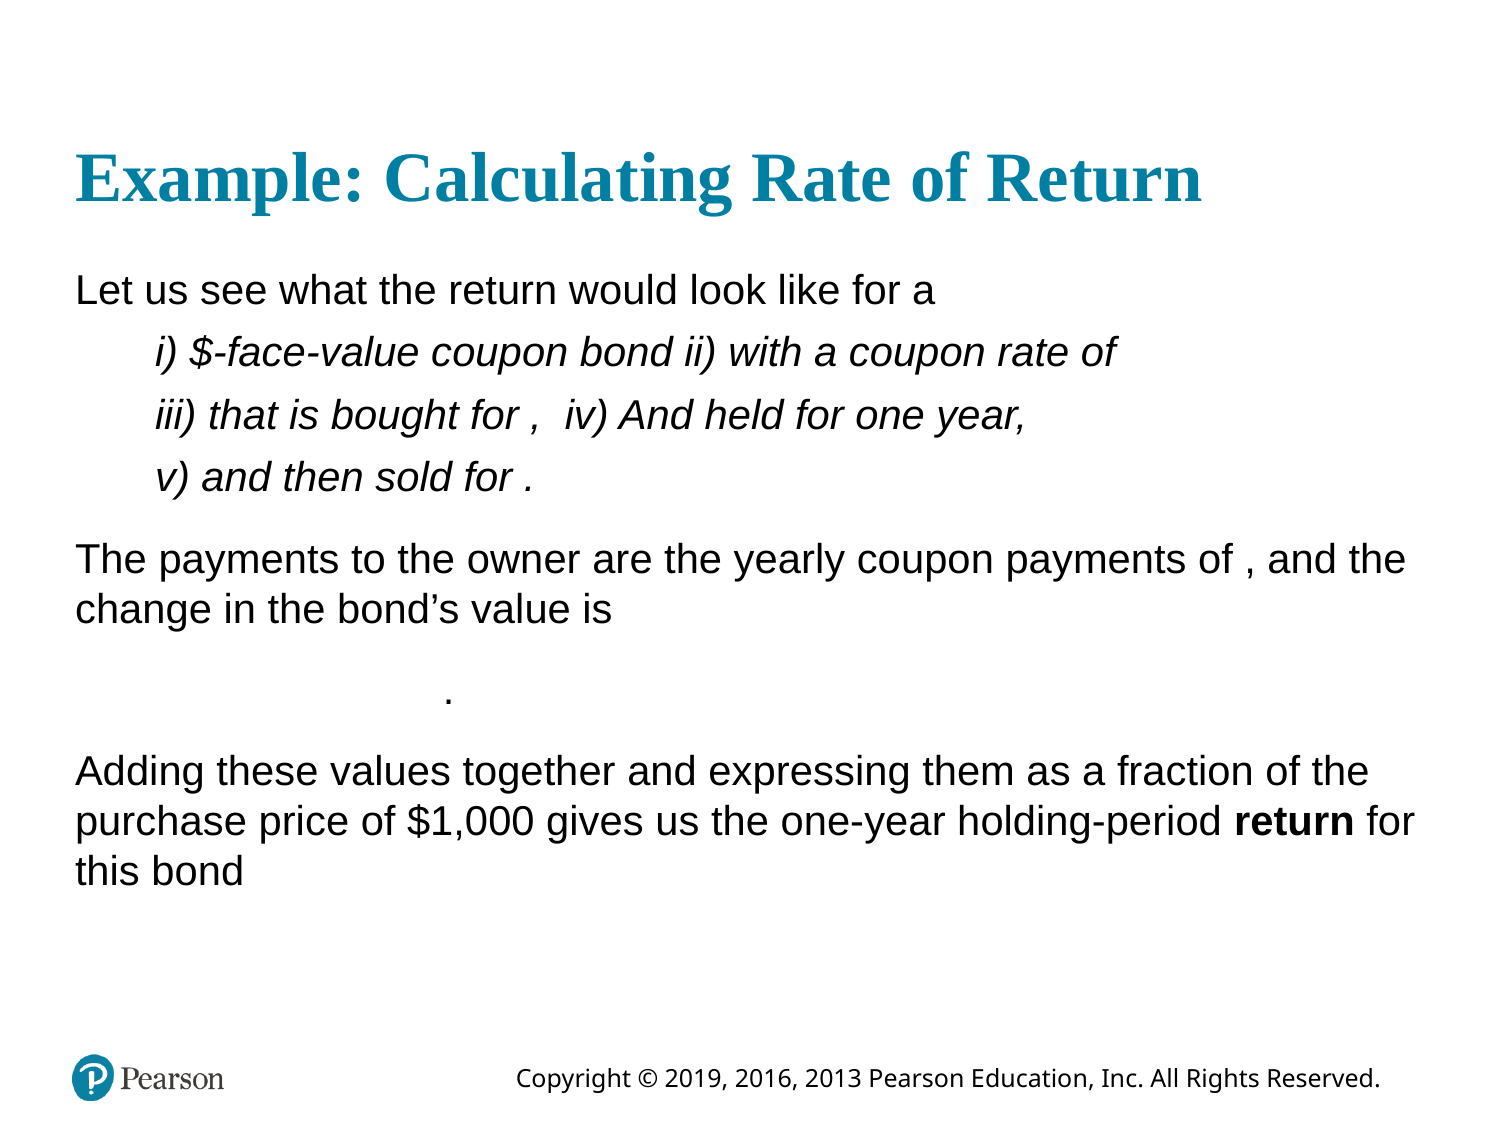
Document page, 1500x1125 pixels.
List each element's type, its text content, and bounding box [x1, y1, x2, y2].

picture [72, 1054, 89, 1072]
picture [81, 1064, 107, 1089]
title Example: Calculating Rate of Return [75, 35, 1425, 216]
picture [99, 1054, 224, 1101]
picture [72, 1087, 83, 1101]
